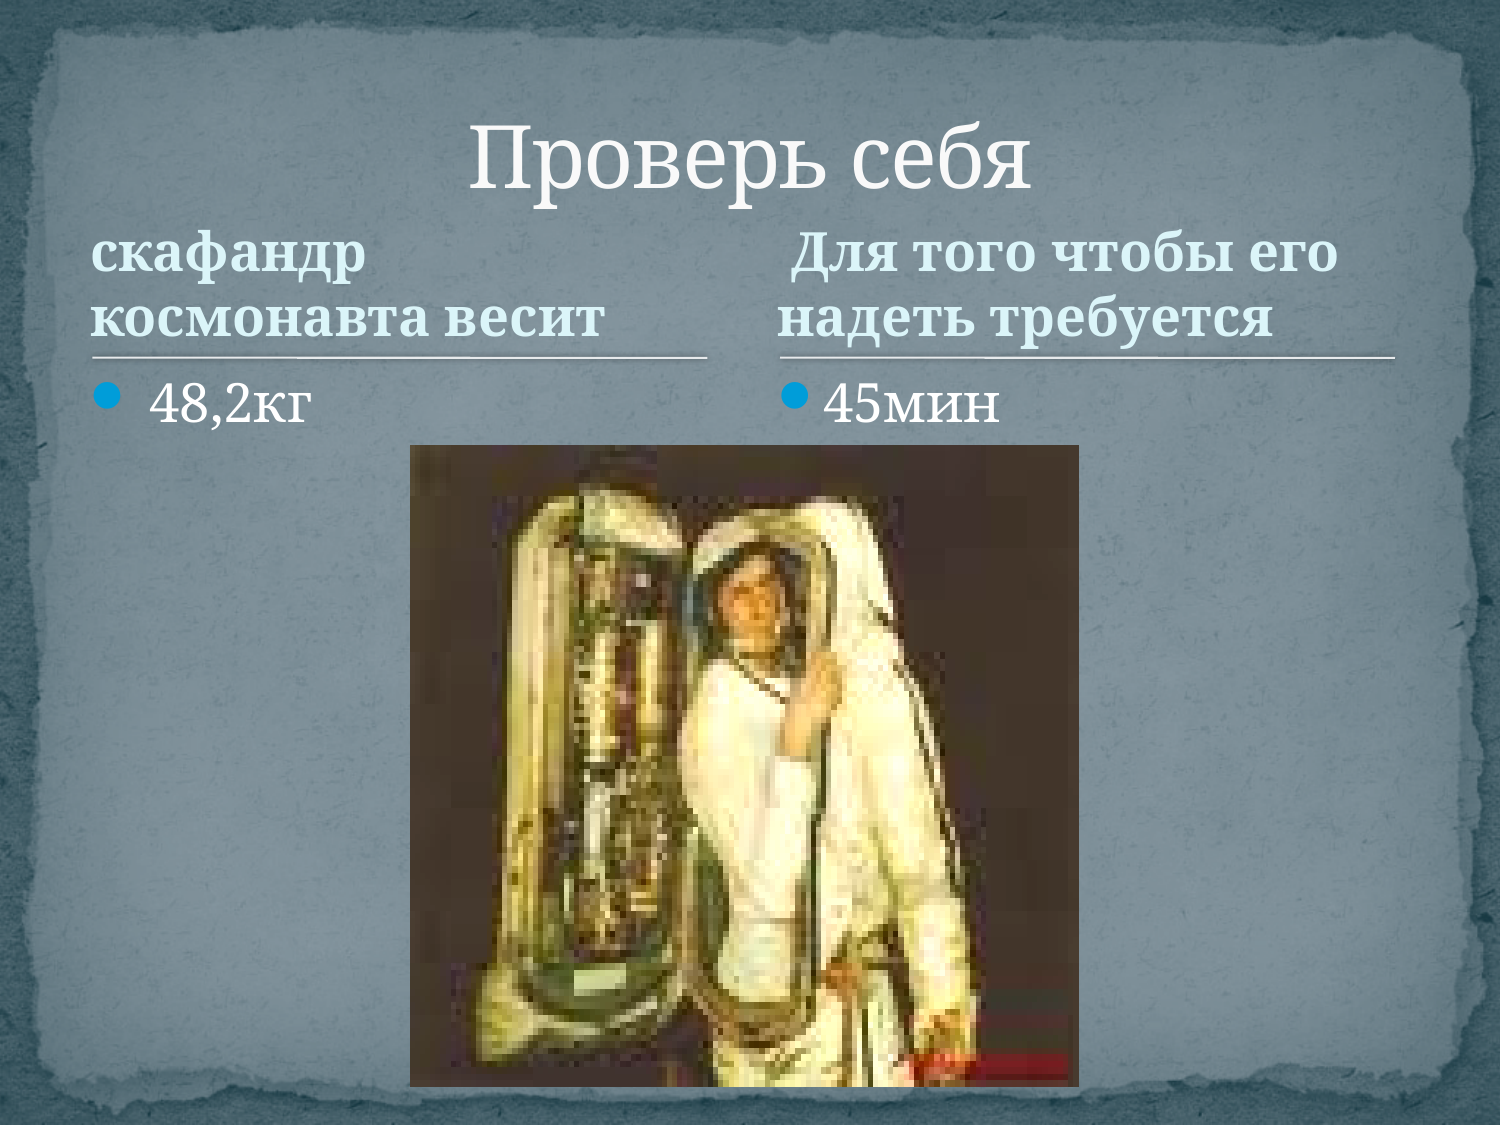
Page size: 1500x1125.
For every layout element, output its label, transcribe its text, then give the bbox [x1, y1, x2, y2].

title Проверь себя [74, 25, 1425, 213]
list скафандр космонавта весит [73, 228, 740, 357]
picture [410, 445, 1079, 1088]
list 45мин [762, 361, 1426, 1004]
list 48,2кг [75, 361, 738, 1004]
list Для того чтобы его надеть требуется [760, 228, 1427, 357]
